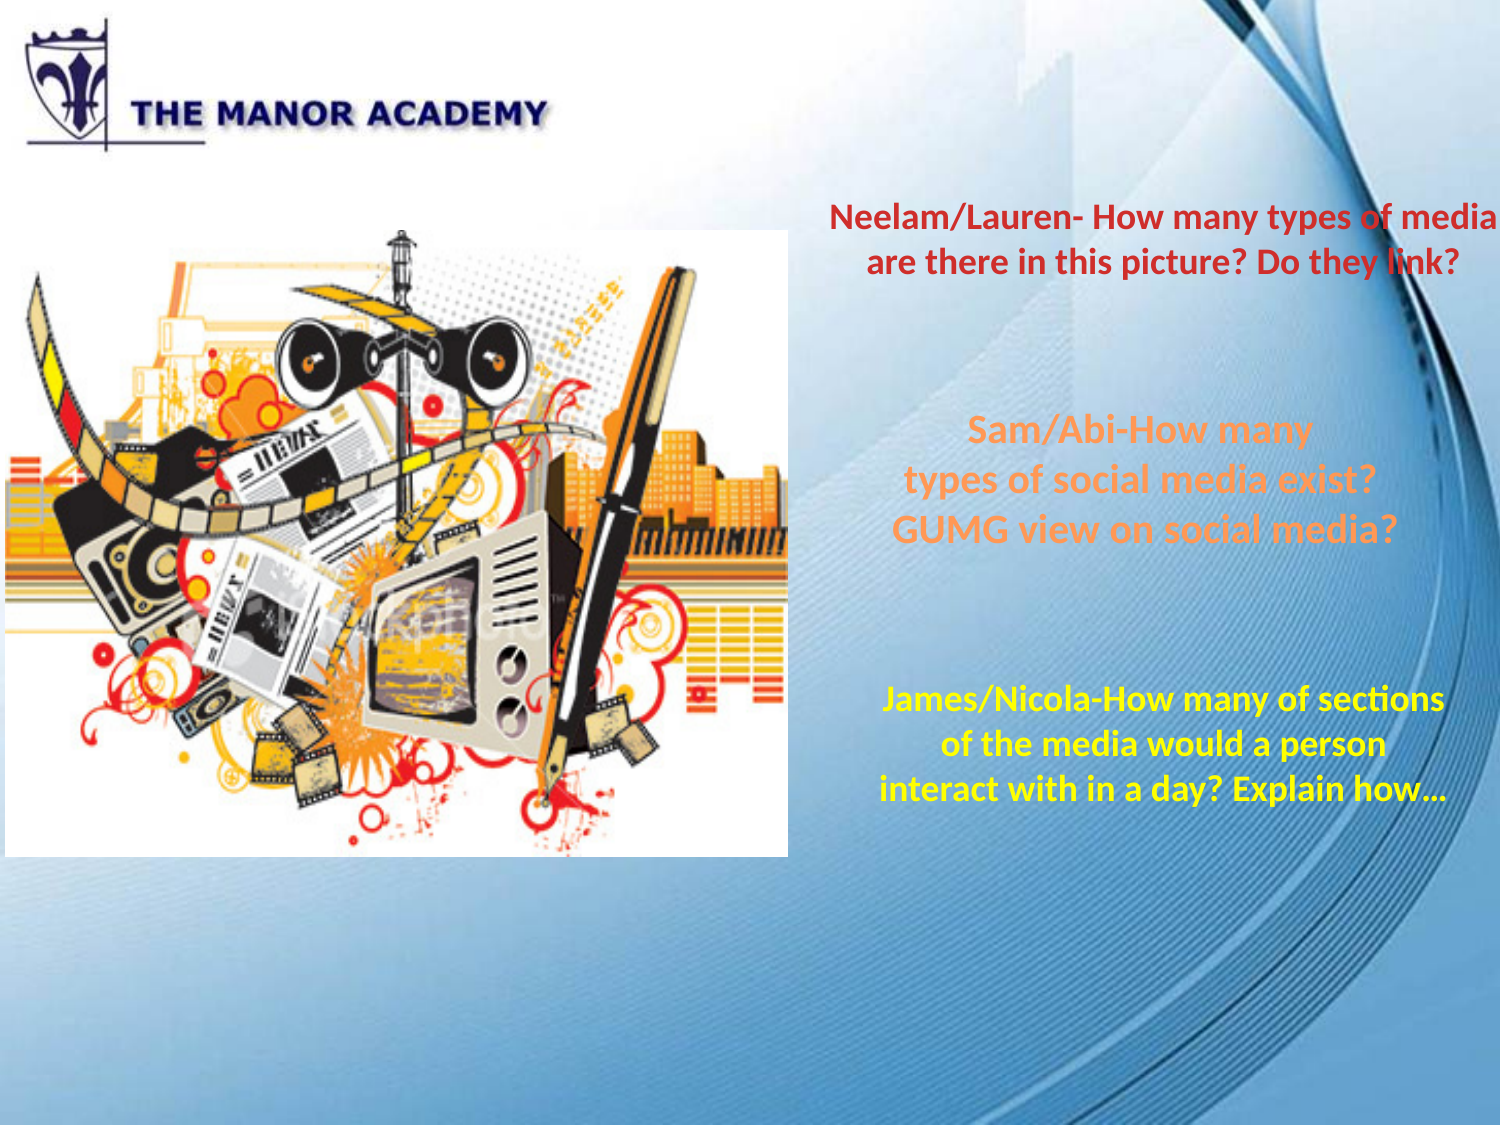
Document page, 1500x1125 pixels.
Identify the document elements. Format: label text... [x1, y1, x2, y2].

picture [0, 0, 1500, 1125]
text_box Neelam/Lauren- How many types of media are there in this picture? Do they link? [814, 184, 1500, 335]
text_box Sam/Abi-How many types of social media exist? GUMG view on social media? [877, 394, 1414, 560]
text_box James/Nicola-How many of sections of the media would a person interact with in a day? Explain how… [864, 666, 1464, 817]
